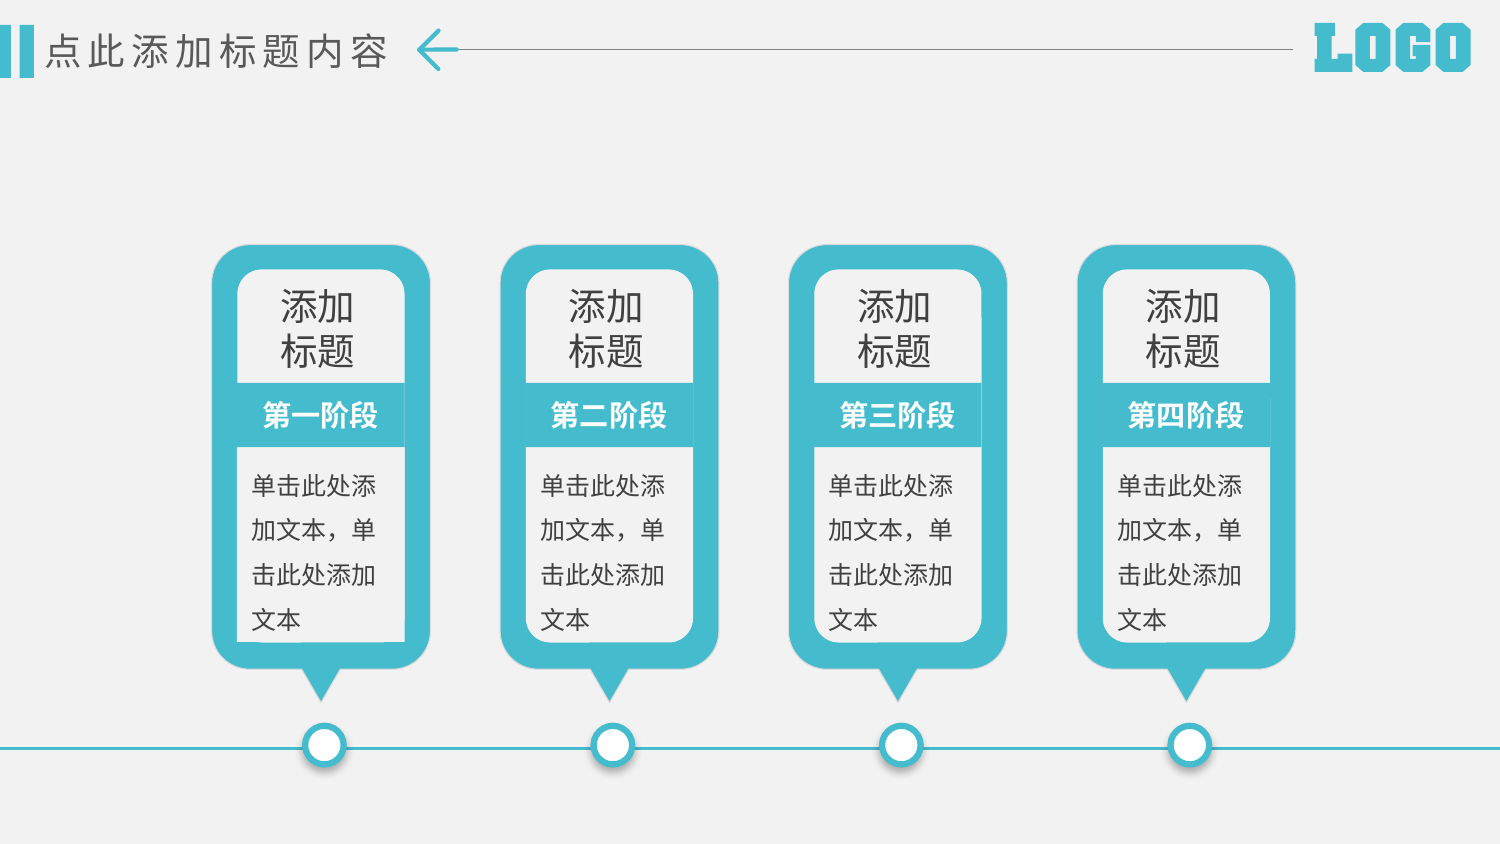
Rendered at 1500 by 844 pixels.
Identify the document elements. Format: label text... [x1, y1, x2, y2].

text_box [211, 244, 431, 703]
text_box [303, 723, 346, 747]
text_box 点此添加标题内容 [29, 20, 431, 80]
text_box [1172, 757, 1208, 767]
text_box [591, 723, 635, 747]
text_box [1076, 244, 1296, 703]
text_box [595, 757, 631, 767]
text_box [499, 244, 720, 703]
text_box [1168, 723, 1212, 747]
text_box [306, 757, 343, 767]
text_box [879, 723, 923, 747]
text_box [788, 244, 1008, 703]
text_box [883, 757, 920, 767]
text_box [424, 35, 453, 64]
